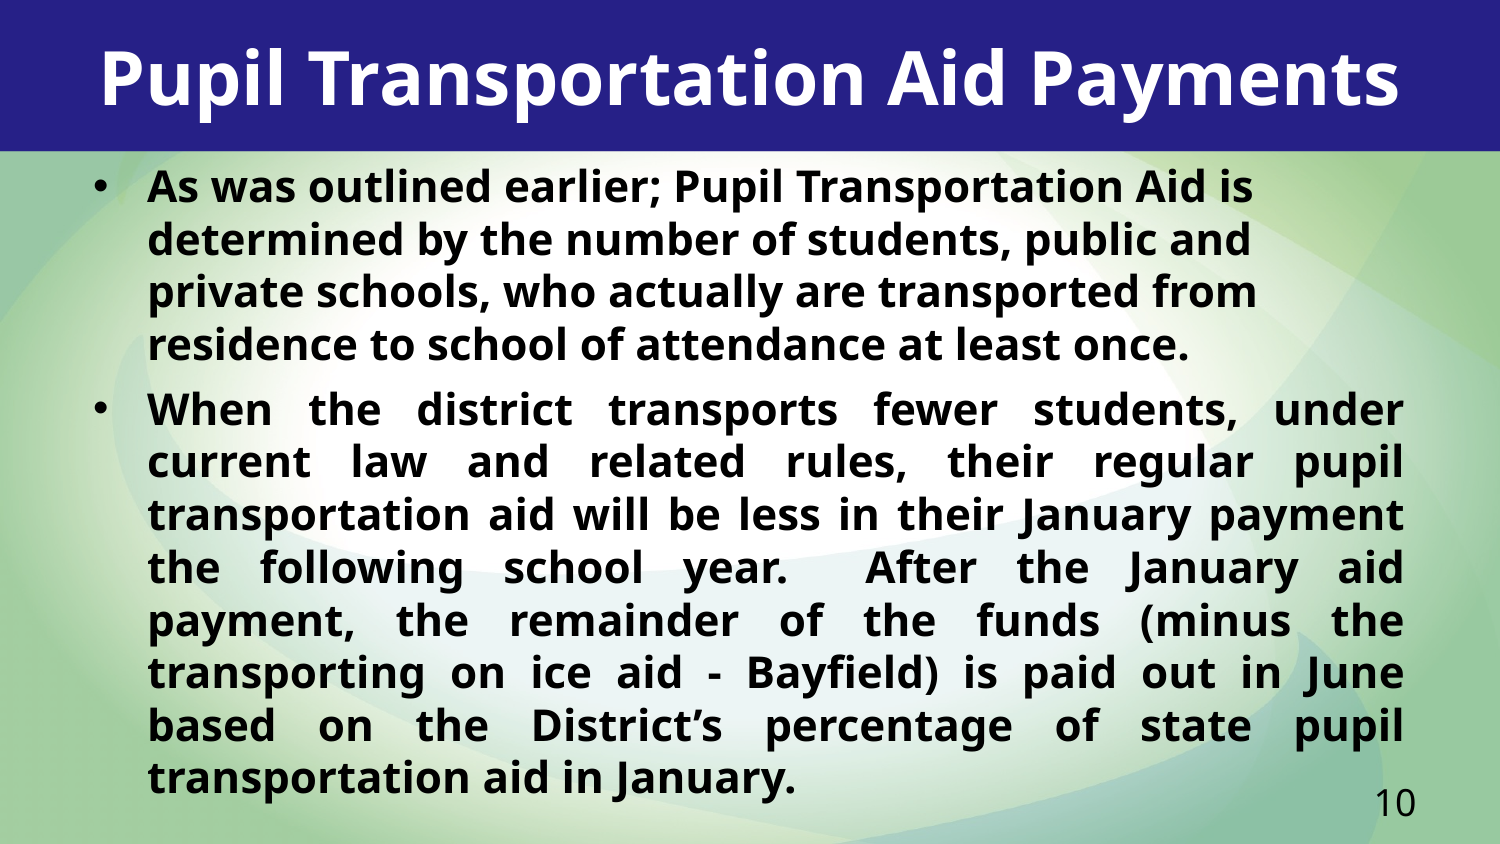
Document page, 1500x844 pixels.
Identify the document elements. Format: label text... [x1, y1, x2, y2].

list Pupil Transportation Aid Payments [0, 0, 1500, 152]
list As was outlined earlier; Pupil Transportation Aid is determined by the number of students, public and private schools, who actually are transported from residence to school of attendance at least once. When the district transports fewer students, under current law and related rules, their regular pupil transportation aid will be less in their January payment the following school year. After the January aid payment, the remainder of the funds (minus the transporting on ice aid - Bayfield) is paid out in June based on the District’s percentage of state pupil transportation aid in January. [78, 151, 1422, 816]
